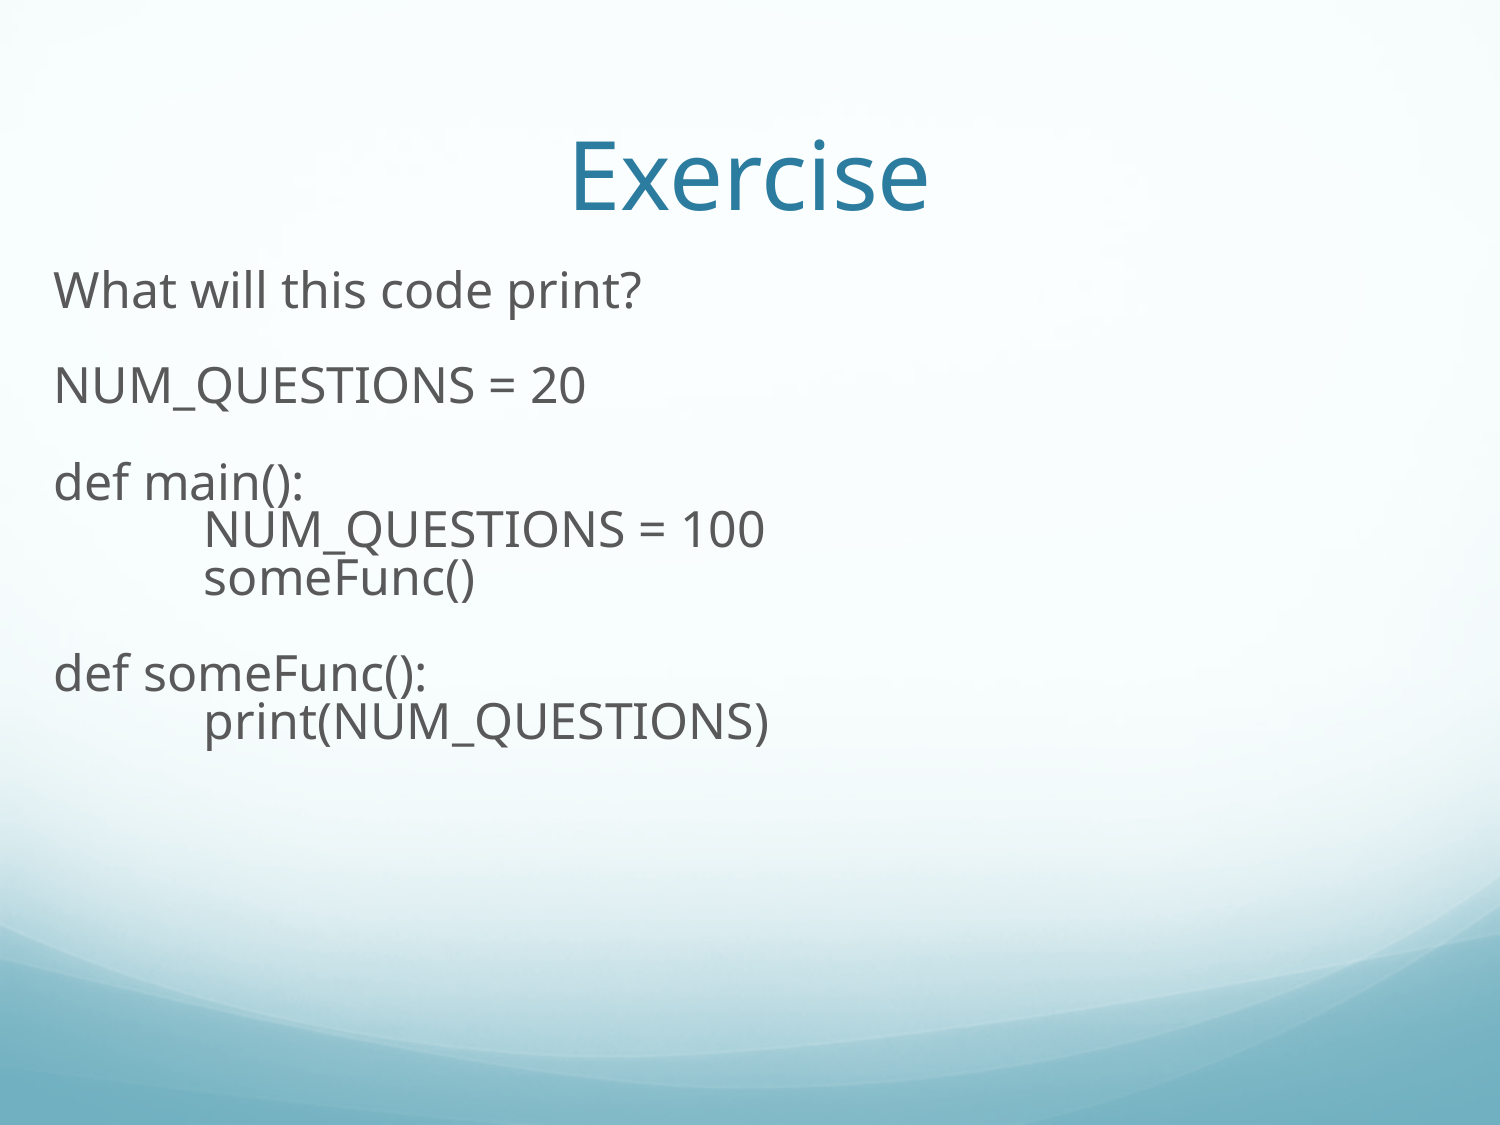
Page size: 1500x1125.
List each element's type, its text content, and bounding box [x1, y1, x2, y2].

picture [0, 0, 1500, 1125]
text_box What will this code print? NUM_QUESTIONS = 20 def main(): NUM_QUESTIONS = 100 someFunc() def someFunc(): print(NUM_QUESTIONS) [39, 262, 1500, 975]
text_box Exercise [90, 17, 1410, 237]
